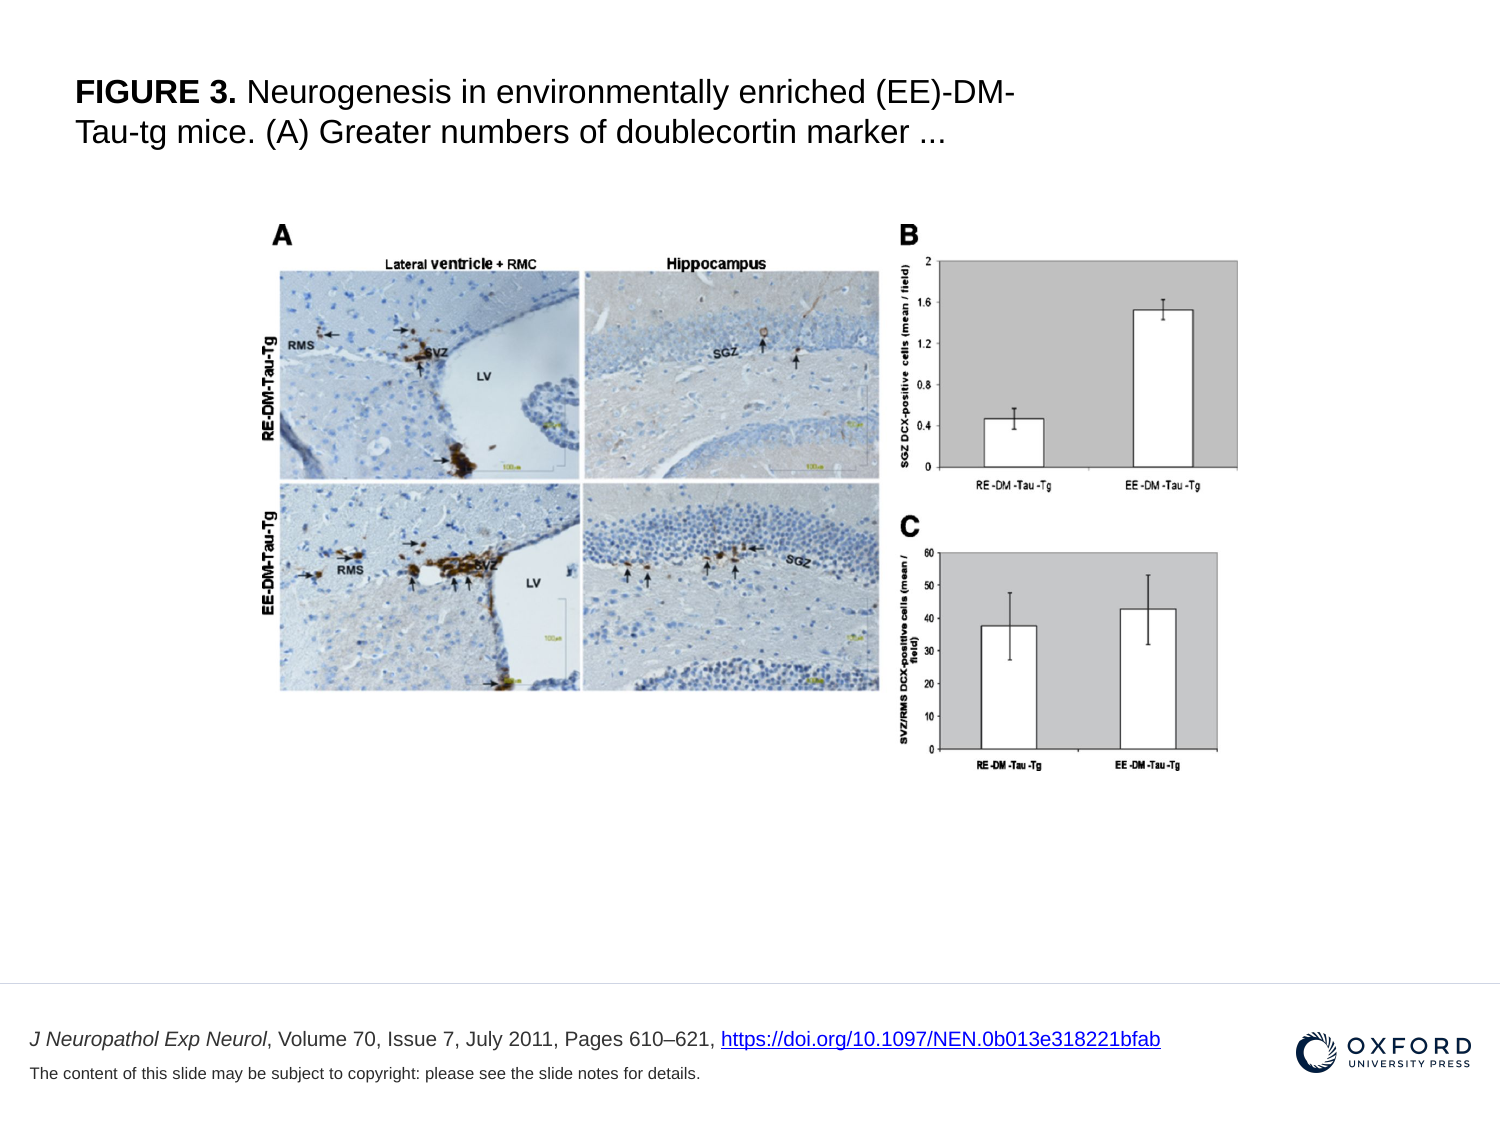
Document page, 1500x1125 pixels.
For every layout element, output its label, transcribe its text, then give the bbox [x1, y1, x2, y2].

title FIGURE 3. Neurogenesis in environmentally enriched (EE)-DM-Tau-tg mice. (A) Greater numbers of doublecortin marker ... [75, 69, 1078, 171]
footer J Neuropathol Exp Neurol, Volume 70, Issue 7, July 2011, Pages 610–621, https://doi.org/10.1097/NEN.0b013e318221bfab The content of this slide may be subject to copyright: please see the slide notes for details. [0, 983, 1260, 1125]
picture [1296, 1032, 1471, 1073]
picture [262, 224, 1238, 771]
